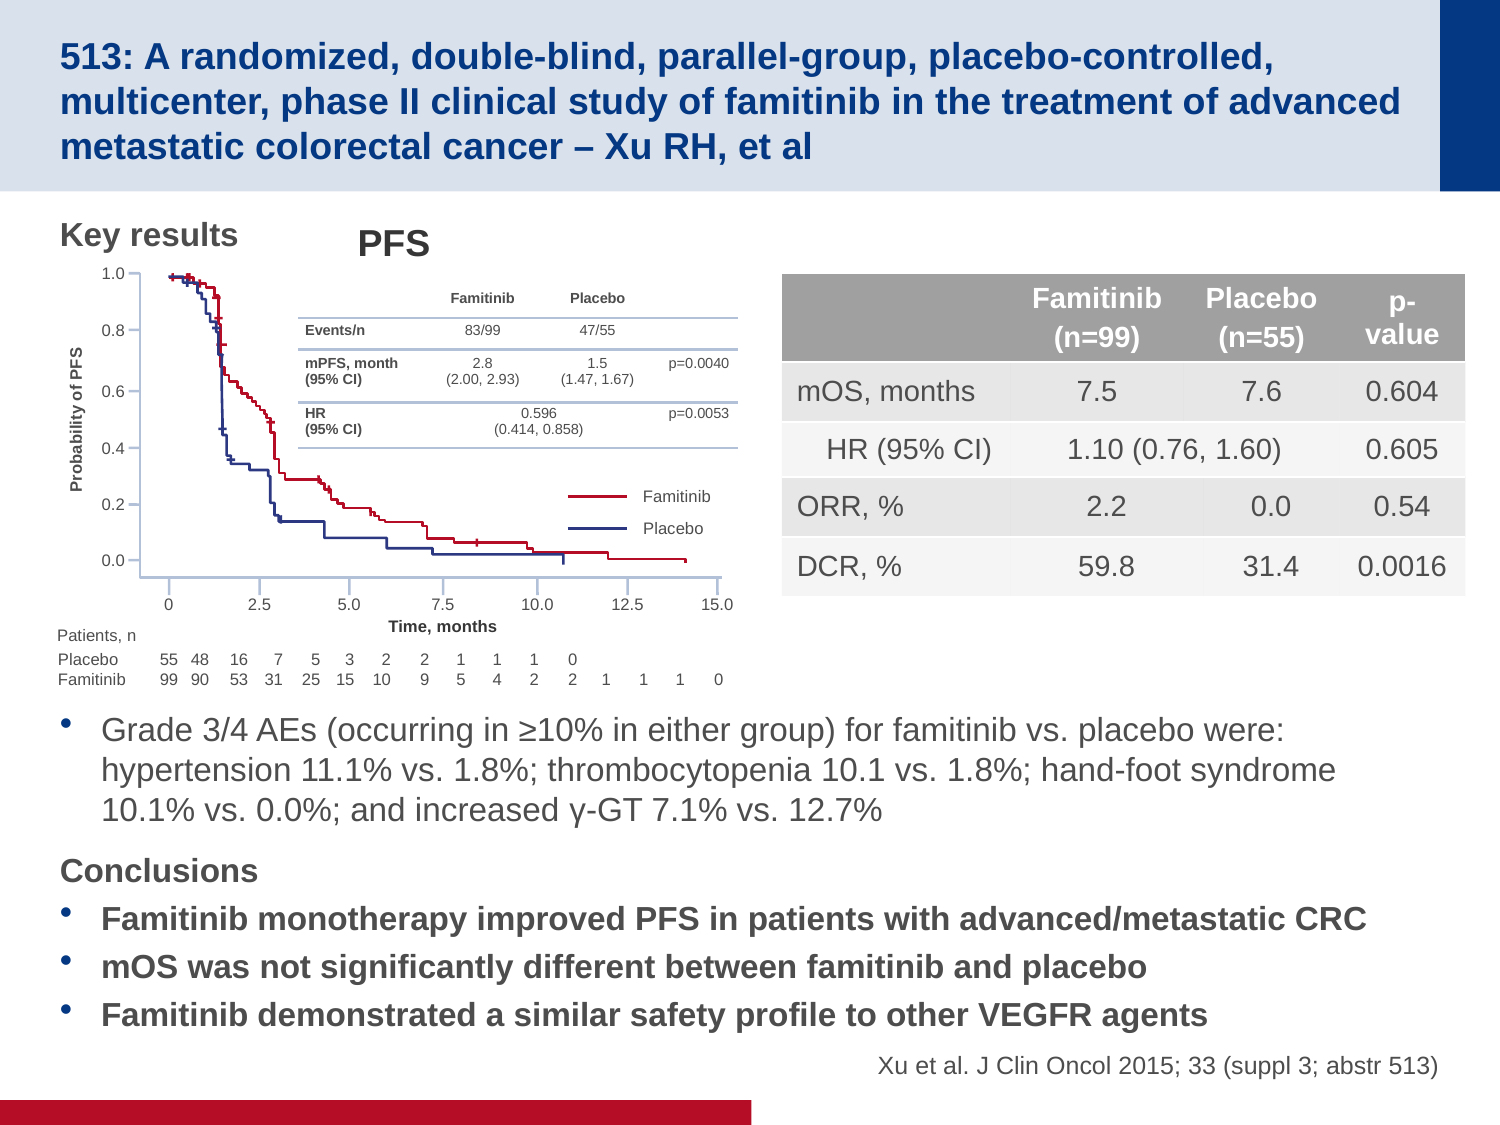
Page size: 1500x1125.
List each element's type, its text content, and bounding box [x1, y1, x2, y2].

table_cell DCR, % [782, 538, 1010, 596]
table_cell 0.604 [1339, 363, 1465, 421]
table_header Placebo (n=55) [1184, 274, 1339, 361]
table_cell 0.605 [1339, 423, 1465, 476]
table_cell 59.8 [1010, 538, 1203, 596]
table_cell 2.2 [1010, 478, 1203, 536]
table_cell 7.5 [1010, 363, 1184, 421]
list Key results Grade 3/4 AEs (occurring in ≥10% in either group) for famitinib vs. placebo were: hypertension 11.1% vs. 1.8%; thrombocytopenia 10.1 vs. 1.8%; hand-foot syndrome 10.1% vs. 0.0%; and increased γ-GT 7.1% vs. 12.7% Conclusions Famitinib monotherapy improved PFS in patients with advanced/metastatic CRC mOS was not significantly different between famitinib and placebo Famitinib demonstrated a similar safety profile to other VEGFR agents [59, 205, 1441, 985]
table_header Famitinib (n=99) [1010, 274, 1184, 361]
list Xu et al. J Clin Oncol 2015; 33 (suppl 3; abstr 513) [762, 999, 1441, 1080]
title 513: A randomized, double-blind, parallel-group, placebo-controlled, multicenter, phase II clinical study of famitinib in the treatment of advanced metastatic colorectal cancer – Xu RH, et al [59, 29, 1412, 162]
table_cell 0.0016 [1339, 538, 1465, 596]
table_cell mOS, months [782, 363, 1010, 421]
table_header [782, 274, 1010, 361]
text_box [42, 255, 750, 698]
table_header p-value [1339, 274, 1465, 361]
table_cell 0.54 [1339, 478, 1465, 536]
table_cell HR (95% CI) [782, 423, 1010, 476]
table_cell 31.4 [1203, 538, 1339, 596]
text_box PFS [342, 212, 446, 253]
table_cell 1.10 (0.76, 1.60) [1010, 423, 1339, 476]
table_cell ORR, % [782, 478, 1010, 536]
table_cell 0.0 [1203, 478, 1339, 536]
table_cell 7.6 [1184, 363, 1339, 421]
